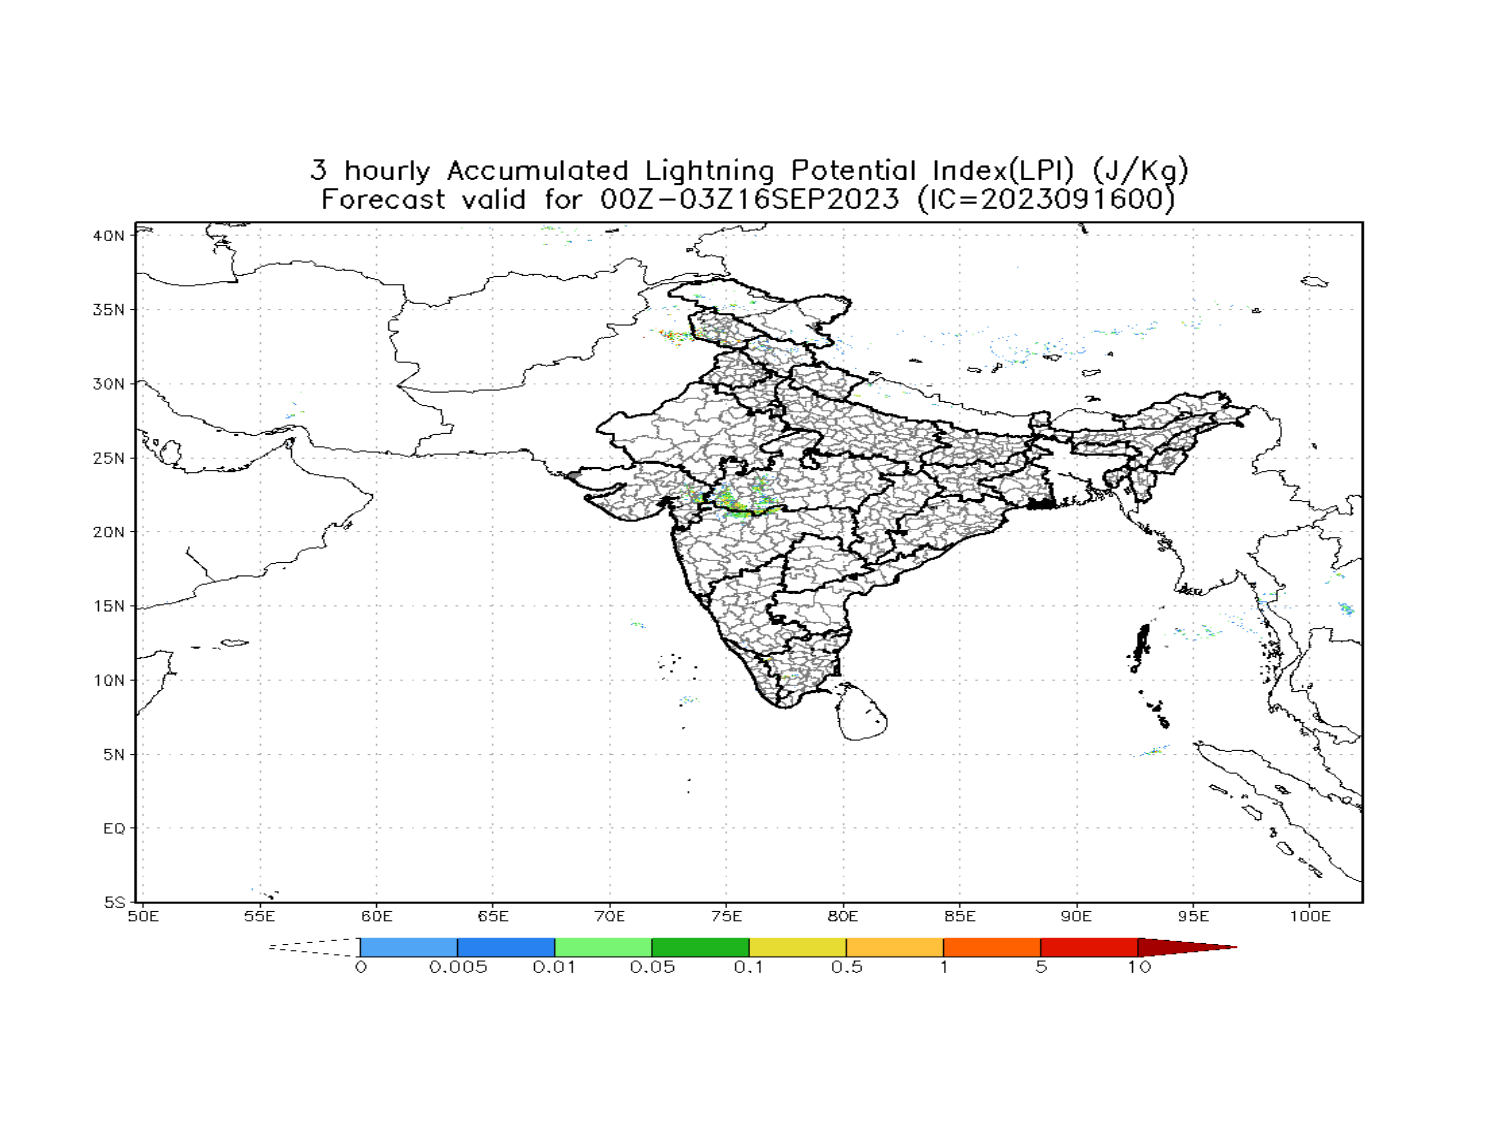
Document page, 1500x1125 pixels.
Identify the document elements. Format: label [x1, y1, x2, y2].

picture [74, 149, 1426, 976]
